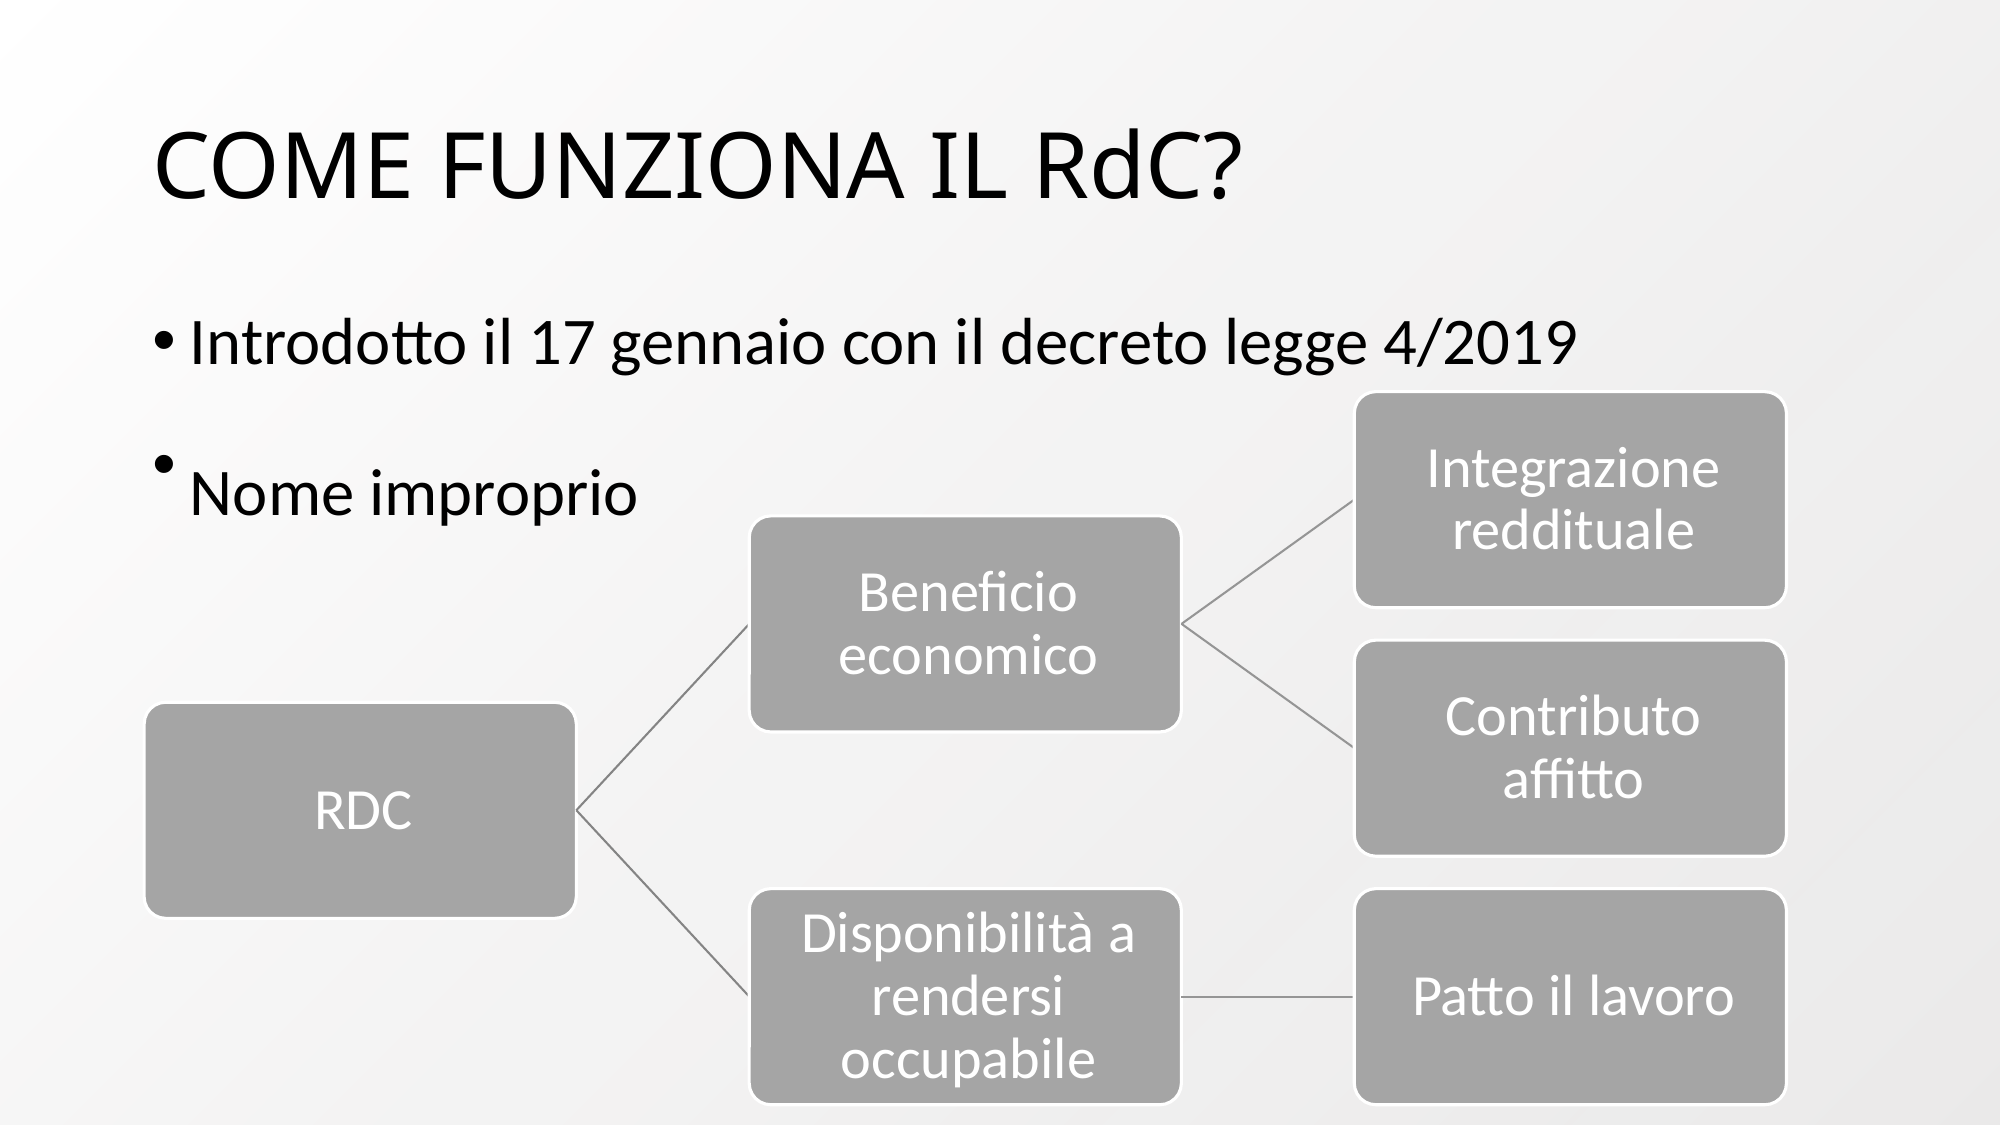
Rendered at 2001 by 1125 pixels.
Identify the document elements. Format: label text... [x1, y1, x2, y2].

title COME FUNZIONA IL RdC? [137, 59, 1863, 278]
text_box [0, 0, 2000, 1125]
list Introdotto il 17 gennaio con il decreto legge 4/2019 Nome improprio [137, 299, 1863, 587]
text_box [102, 391, 1828, 1106]
